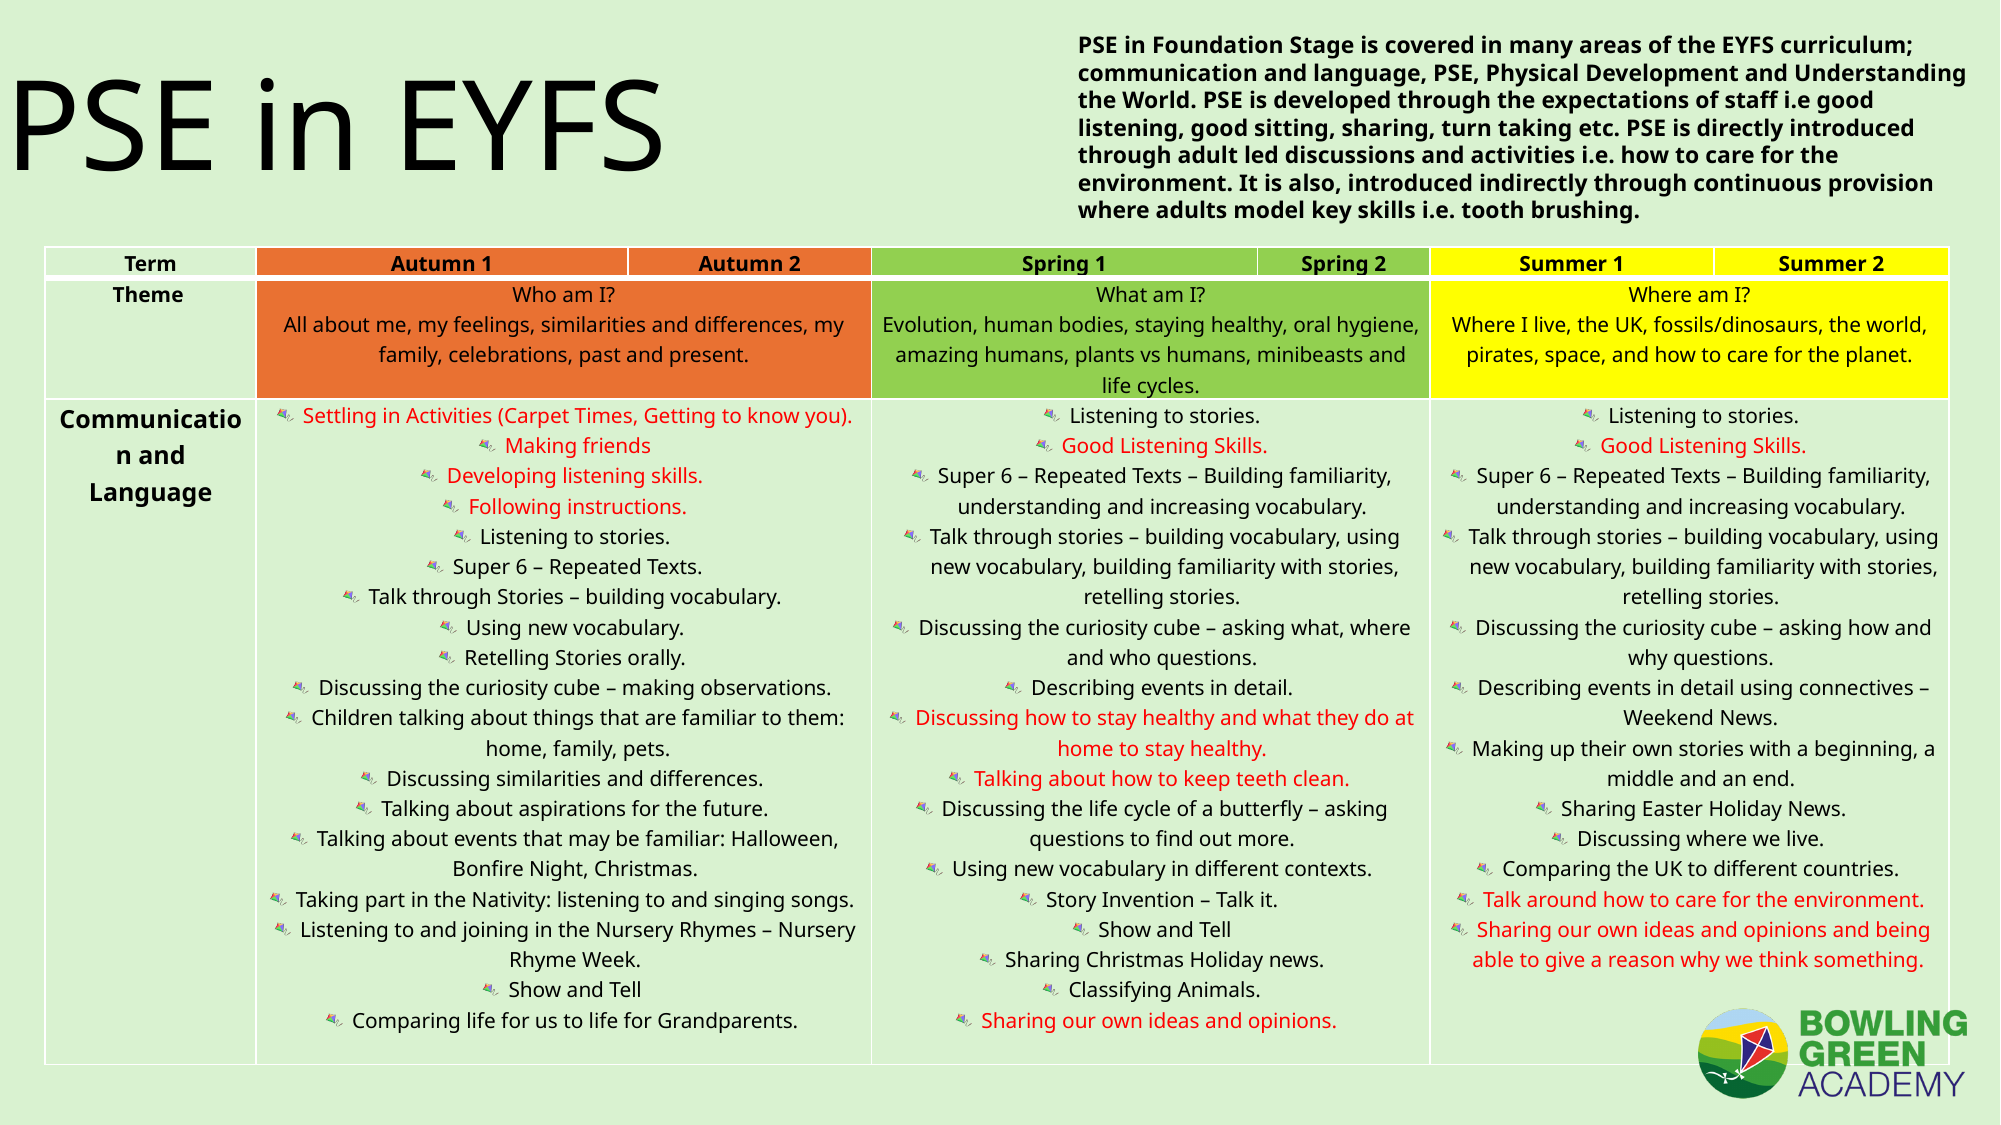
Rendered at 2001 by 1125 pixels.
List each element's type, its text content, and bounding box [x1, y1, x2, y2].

picture [353, 800, 368, 816]
picture [1697, 1001, 1967, 1106]
table_header Summer 2 [1715, 248, 1948, 275]
picture [290, 680, 306, 695]
table_cell Where am I? Where I live, the UK, fossils/dinosaurs, the world, pirates, space, and how to care for the planet. [1431, 281, 1948, 398]
table_cell Communication and Language [46, 400, 255, 1064]
table_header Autumn 2 [629, 248, 871, 275]
picture [890, 619, 906, 635]
picture [437, 619, 453, 635]
picture [1549, 831, 1564, 846]
picture [1033, 438, 1049, 453]
picture [451, 528, 467, 544]
picture [1447, 619, 1462, 635]
picture [1070, 921, 1085, 937]
table_cell What am I? Evolution, human bodies, staying healthy, oral hygiene, amazing humans, plants vs humans, minibeasts and life cycles. [872, 281, 1429, 398]
table_header Term [46, 248, 255, 275]
table_cell Theme [46, 281, 255, 398]
picture [913, 800, 929, 816]
picture [267, 891, 283, 907]
picture [1474, 861, 1489, 877]
picture [358, 770, 374, 786]
table_cell Listening to stories. Good Listening Skills. Super 6 – Repeated Texts – Building familiarity, understanding and increasing vocabulary. Talk through stories – building vocabulary, using new vocabulary, building familiarity with stories, retelling stories. Discussing the curiosity cube – asking how and why questions. Describing events in detail using connectives – Weekend News. Making up their own stories with a beginning, a middle and an end. Sharing Easter Holiday News. Discussing where we live. Comparing the UK to different countries. Talk around how to care for the environment. Sharing our own ideas and opinions and being able to give a reason why we think something. [1431, 400, 1948, 1064]
picture [1533, 800, 1548, 816]
picture [1443, 740, 1459, 756]
picture [1440, 528, 1456, 544]
picture [1040, 982, 1056, 997]
table_header Spring 2 [1258, 248, 1429, 275]
picture [436, 649, 451, 665]
picture [946, 770, 961, 786]
picture [1002, 680, 1018, 695]
picture [1580, 407, 1595, 423]
table_cell Who am I? All about me, my feelings, similarities and differences, my family, celebrations, past and present. [257, 281, 871, 398]
text_box PSE in Foundation Stage is covered in many areas of the EYFS curriculum; communication and language, PSE, Physical Development and Understanding the World. PSE is developed through the expectations of staff i.e good listening, good sitting, sharing, turn taking etc. PSE is directly introduced through adult led discussions and activities i.e. how to care for the environment. It is also, introduced indirectly through continuous provision where adults model key skills i.e. tooth brushing. [1063, 23, 2000, 231]
table_header Summer 1 [1431, 248, 1713, 275]
picture [424, 559, 440, 574]
picture [418, 468, 434, 483]
picture [953, 1012, 968, 1028]
picture [288, 831, 304, 846]
table_header Autumn 1 [257, 248, 627, 275]
text_box PSE in EYFS [0, 0, 1199, 206]
picture [923, 861, 939, 877]
table_cell Settling in Activities (Carpet Times, Getting to know you). Making friends Developing listening skills. Following instructions. Listening to stories. Super 6 – Repeated Texts. Talk through Stories – building vocabulary. Using new vocabulary. Retelling Stories orally. Discussing the curiosity cube – making observations. Children talking about things that are familiar to them: home, family, pets. Discussing similarities and differences. Talking about aspirations for the future. Talking about events that may be familiar: Halloween, Bonfire Night, Christmas. Taking part in the Nativity: listening to and singing songs. Listening to and joining in the Nursery Rhymes – Nursery Rhyme Week. Show and Tell Comparing life for us to life for Grandparents. [257, 400, 871, 1064]
picture [480, 982, 496, 997]
picture [272, 921, 287, 937]
picture [1041, 407, 1056, 423]
picture [909, 468, 925, 483]
picture [440, 498, 456, 514]
picture [1448, 468, 1464, 483]
picture [476, 438, 492, 453]
picture [901, 528, 917, 544]
picture [340, 589, 356, 604]
picture [1449, 680, 1465, 695]
table_header Spring 1 [872, 248, 1257, 275]
picture [1572, 438, 1587, 453]
picture [887, 710, 902, 725]
table_cell Listening to stories. Good Listening Skills. Super 6 – Repeated Texts – Building familiarity, understanding and increasing vocabulary. Talk through stories – building vocabulary, using new vocabulary, building familiarity with stories, retelling stories. Discussing the curiosity cube – asking what, where and who questions. Describing events in detail. Discussing how to stay healthy and what they do at home to stay healthy. Talking about how to keep teeth clean. Discussing the life cycle of a butterfly – asking questions to find out more. Using new vocabulary in different contexts. Story Invention – Talk it. Show and Tell Sharing Christmas Holiday news. Classifying Animals. Sharing our own ideas and opinions. [872, 400, 1429, 1064]
picture [1454, 891, 1470, 907]
picture [283, 710, 298, 725]
picture [1017, 891, 1033, 907]
picture [323, 1012, 339, 1028]
picture [1448, 921, 1464, 937]
picture [977, 952, 992, 967]
picture [274, 407, 290, 423]
